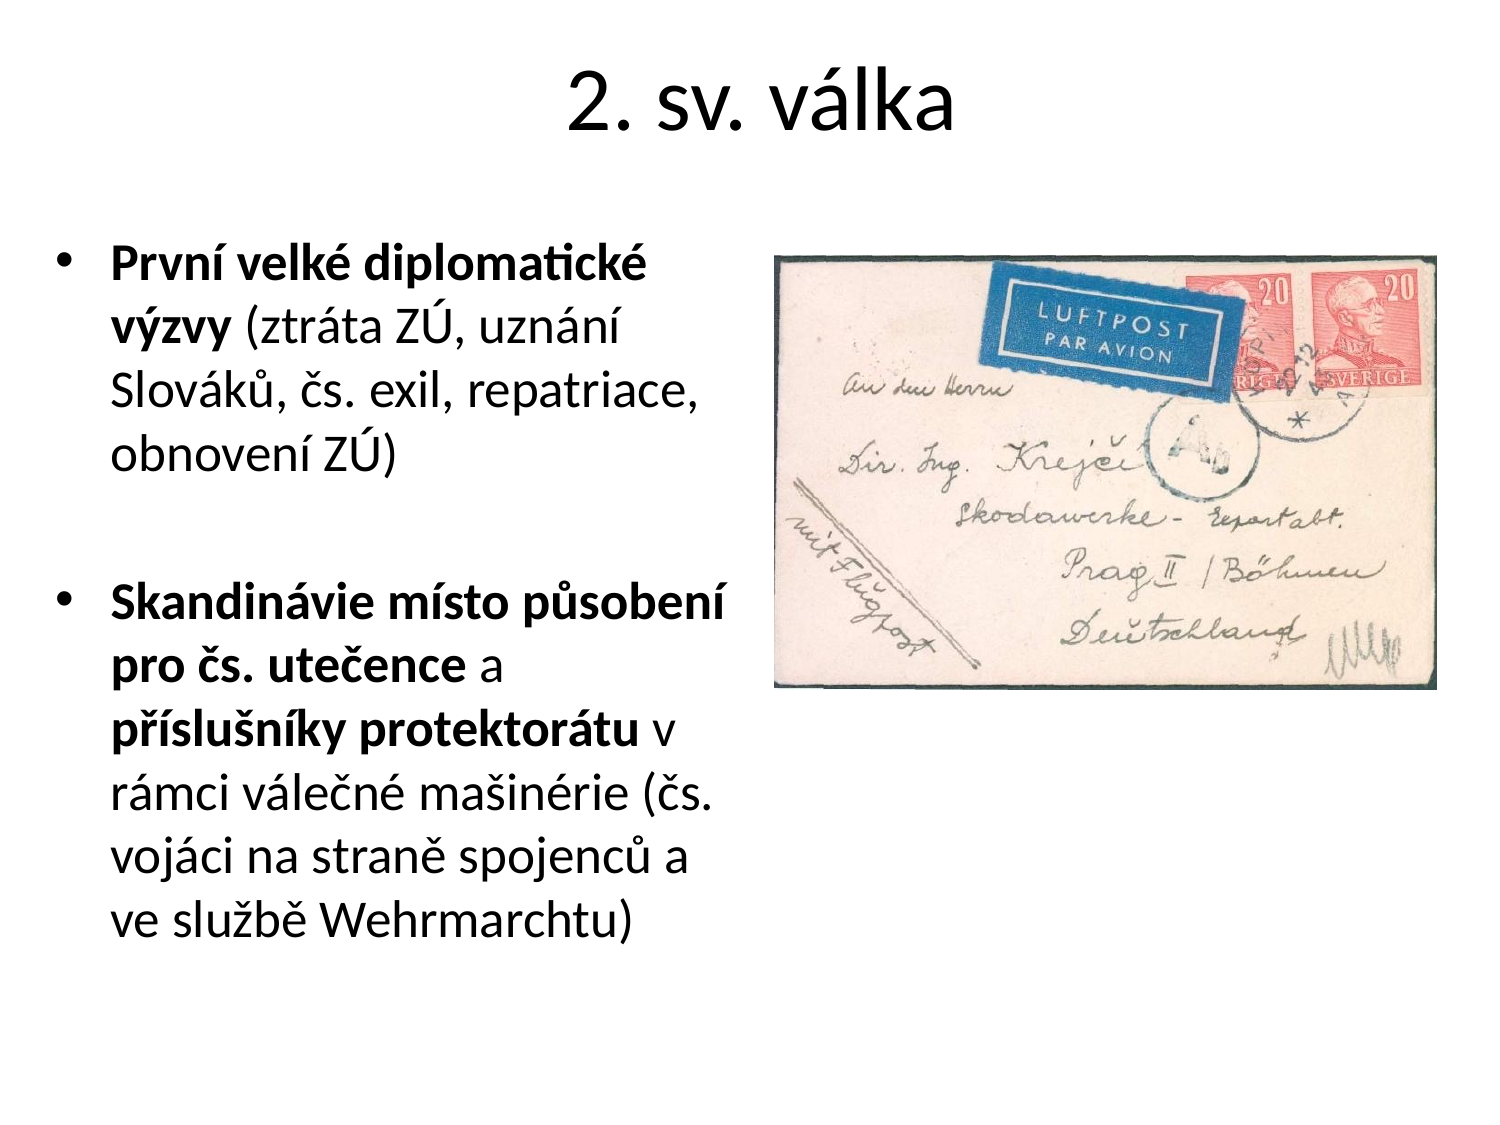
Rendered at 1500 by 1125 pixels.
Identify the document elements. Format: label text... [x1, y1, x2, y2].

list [774, 255, 1437, 690]
list První velké diplomatické výzvy (ztráta ZÚ, uznání Slováků, čs. exil, repatriace, obnovení ZÚ) Skandinávie místo působení pro čs. utečence a příslušníky protektorátu v rámci válečné mašinérie (čs. vojáci na straně spojenců a ve službě Wehrmarchtu) [40, 219, 750, 963]
title 2. sv. válka [86, 0, 1437, 188]
